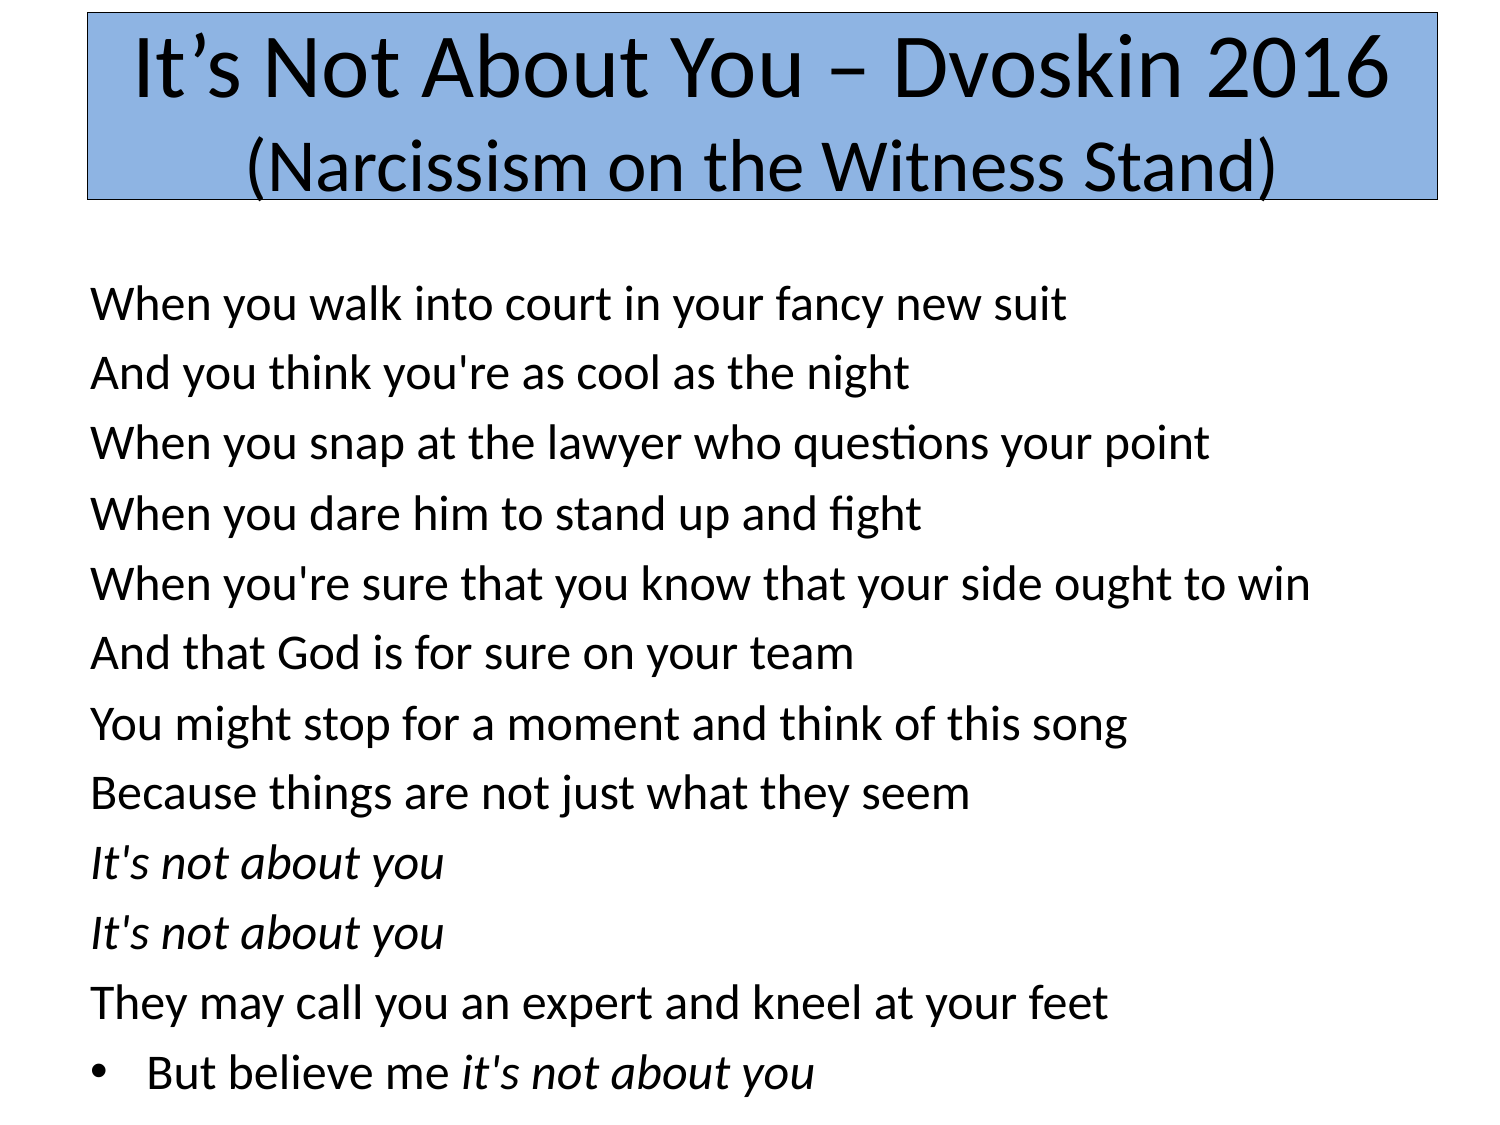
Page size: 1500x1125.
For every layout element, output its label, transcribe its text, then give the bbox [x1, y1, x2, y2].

title It’s Not About You – Dvoskin 2016 (Narcissism on the Witness Stand) [87, 12, 1438, 200]
list When you walk into court in your fancy new suit And you think you're as cool as the night When you snap at the lawyer who questions your point When you dare him to stand up and fight When you're sure that you know that your side ought to win And that God is for sure on your team You might stop for a moment and think of this song Because things are not just what they seem It's not about you It's not about you They may call you an expert and kneel at your feet But believe me it's not about you [75, 262, 1450, 1125]
